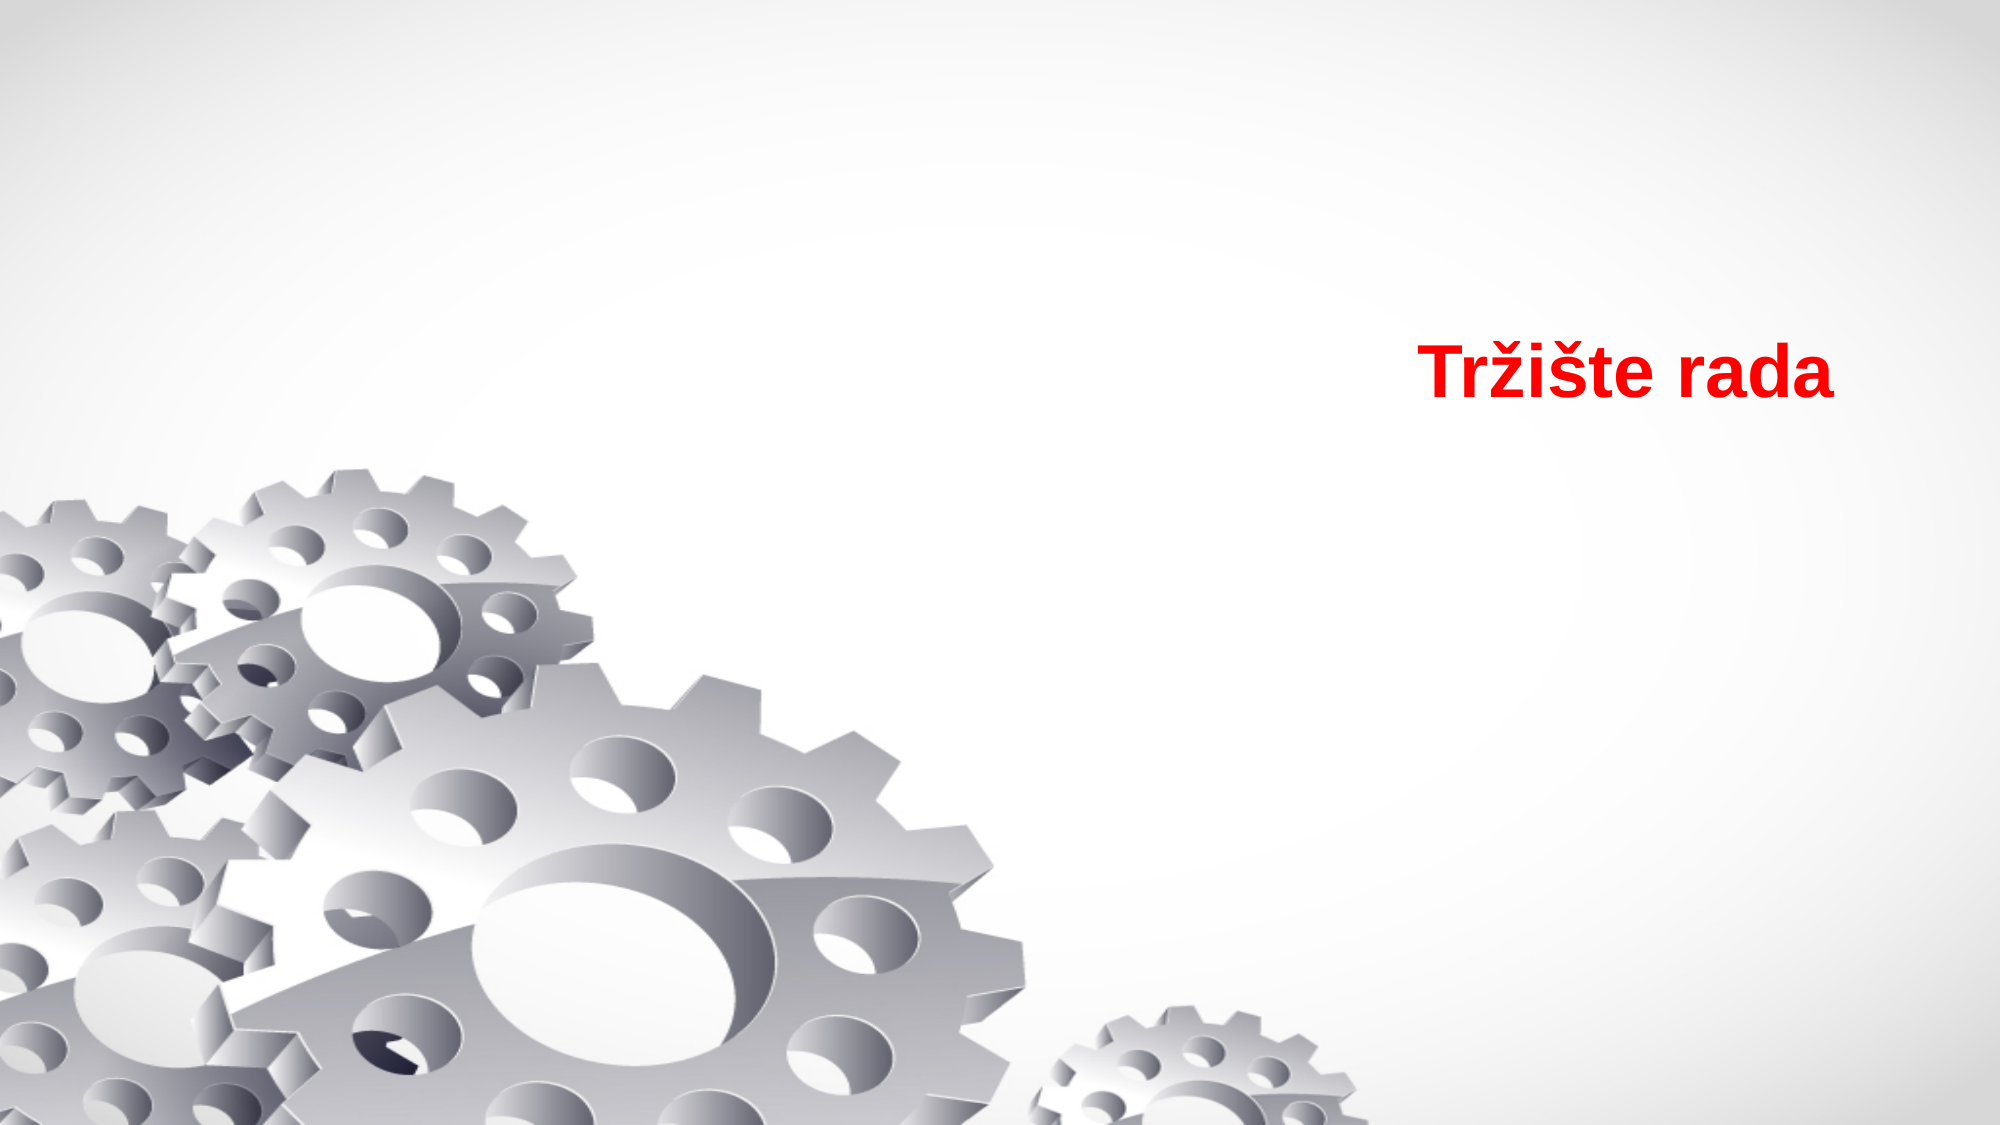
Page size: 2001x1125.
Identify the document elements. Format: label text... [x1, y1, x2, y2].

title Tržište rada [338, 278, 1850, 457]
picture [0, 0, 2000, 1125]
